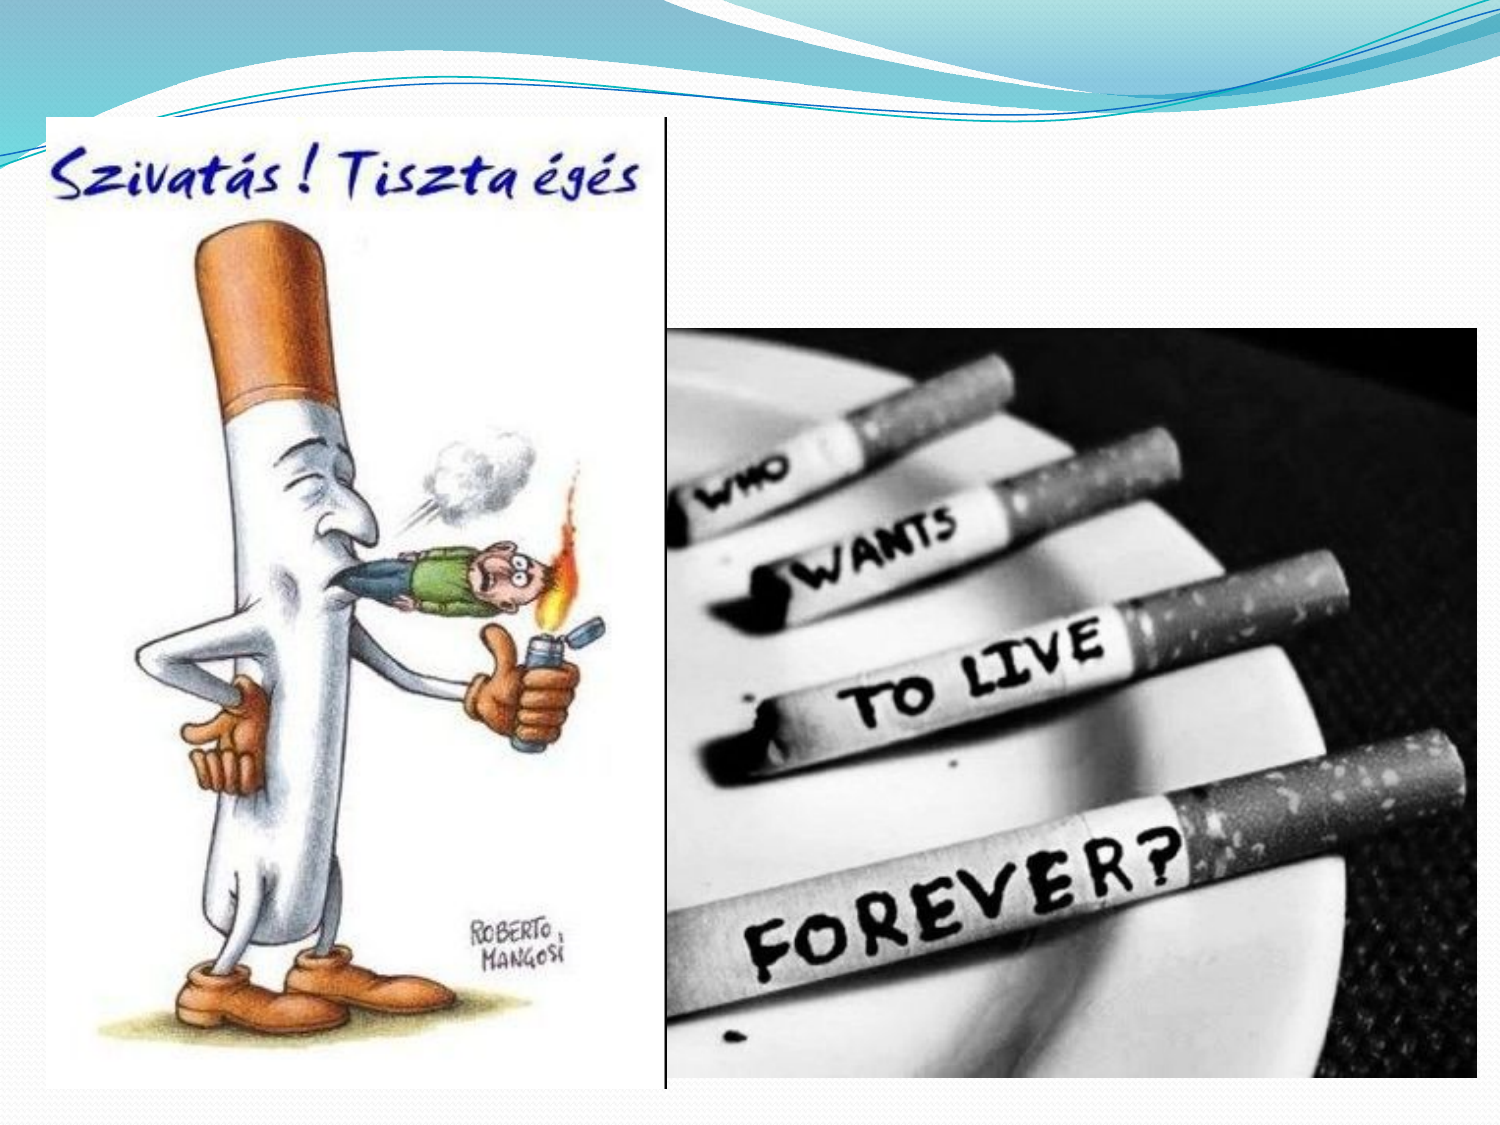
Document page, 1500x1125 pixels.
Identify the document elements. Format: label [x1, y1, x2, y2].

picture [671, 327, 1477, 1079]
picture [46, 116, 668, 1089]
